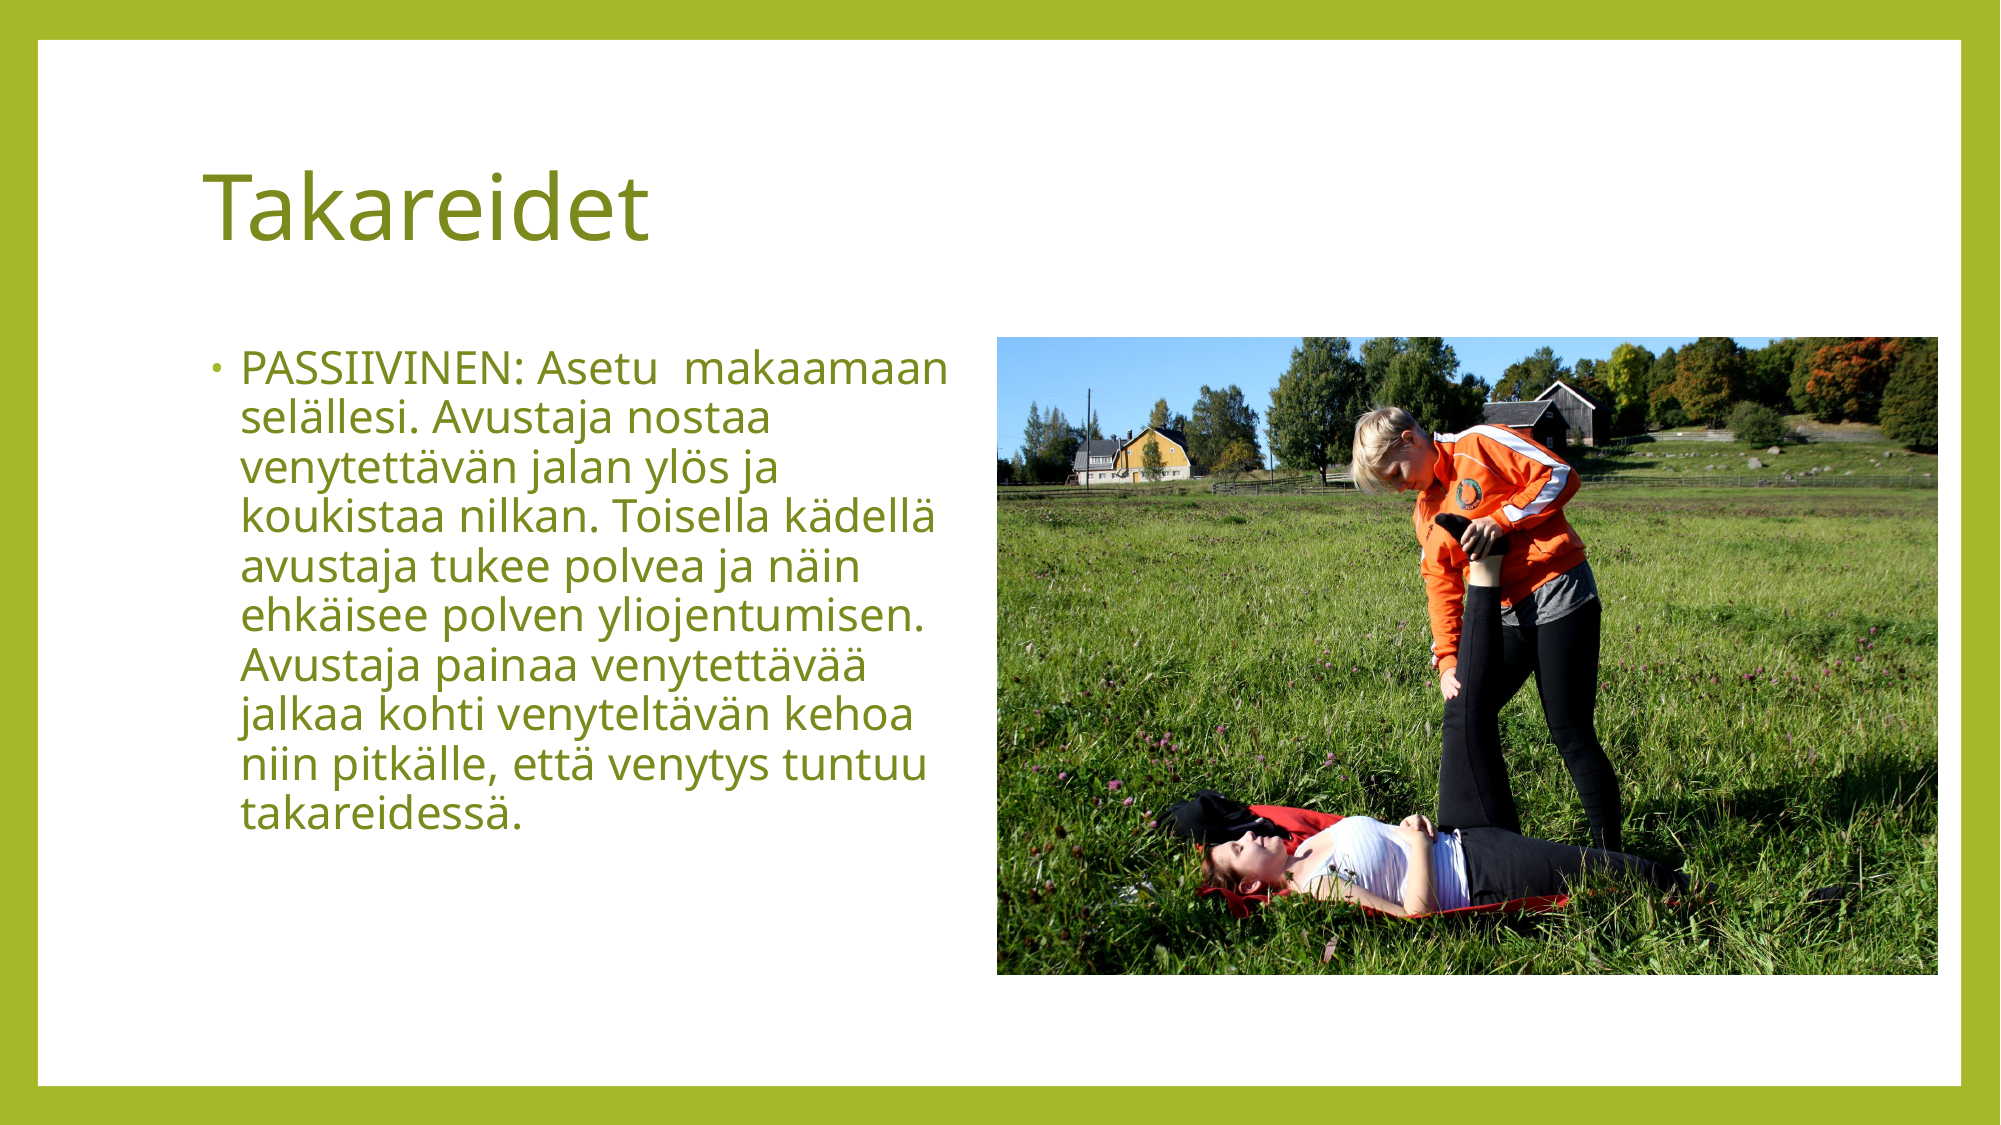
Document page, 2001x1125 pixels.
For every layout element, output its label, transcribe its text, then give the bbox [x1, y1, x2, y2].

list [997, 337, 1938, 976]
list PASSIIVINEN: Asetu makaamaan selällesi. Avustaja nostaa venytettävän jalan ylös ja koukistaa nilkan. Toisella kädellä avustaja tukee polvea ja näin ehkäisee polven yliojentumisen. Avustaja painaa venytettävää jalkaa kohti venyteltävän kehoa niin pitkälle, että venytys tuntuu takareidessä. [187, 337, 968, 998]
title Takareidet [187, 99, 1808, 323]
